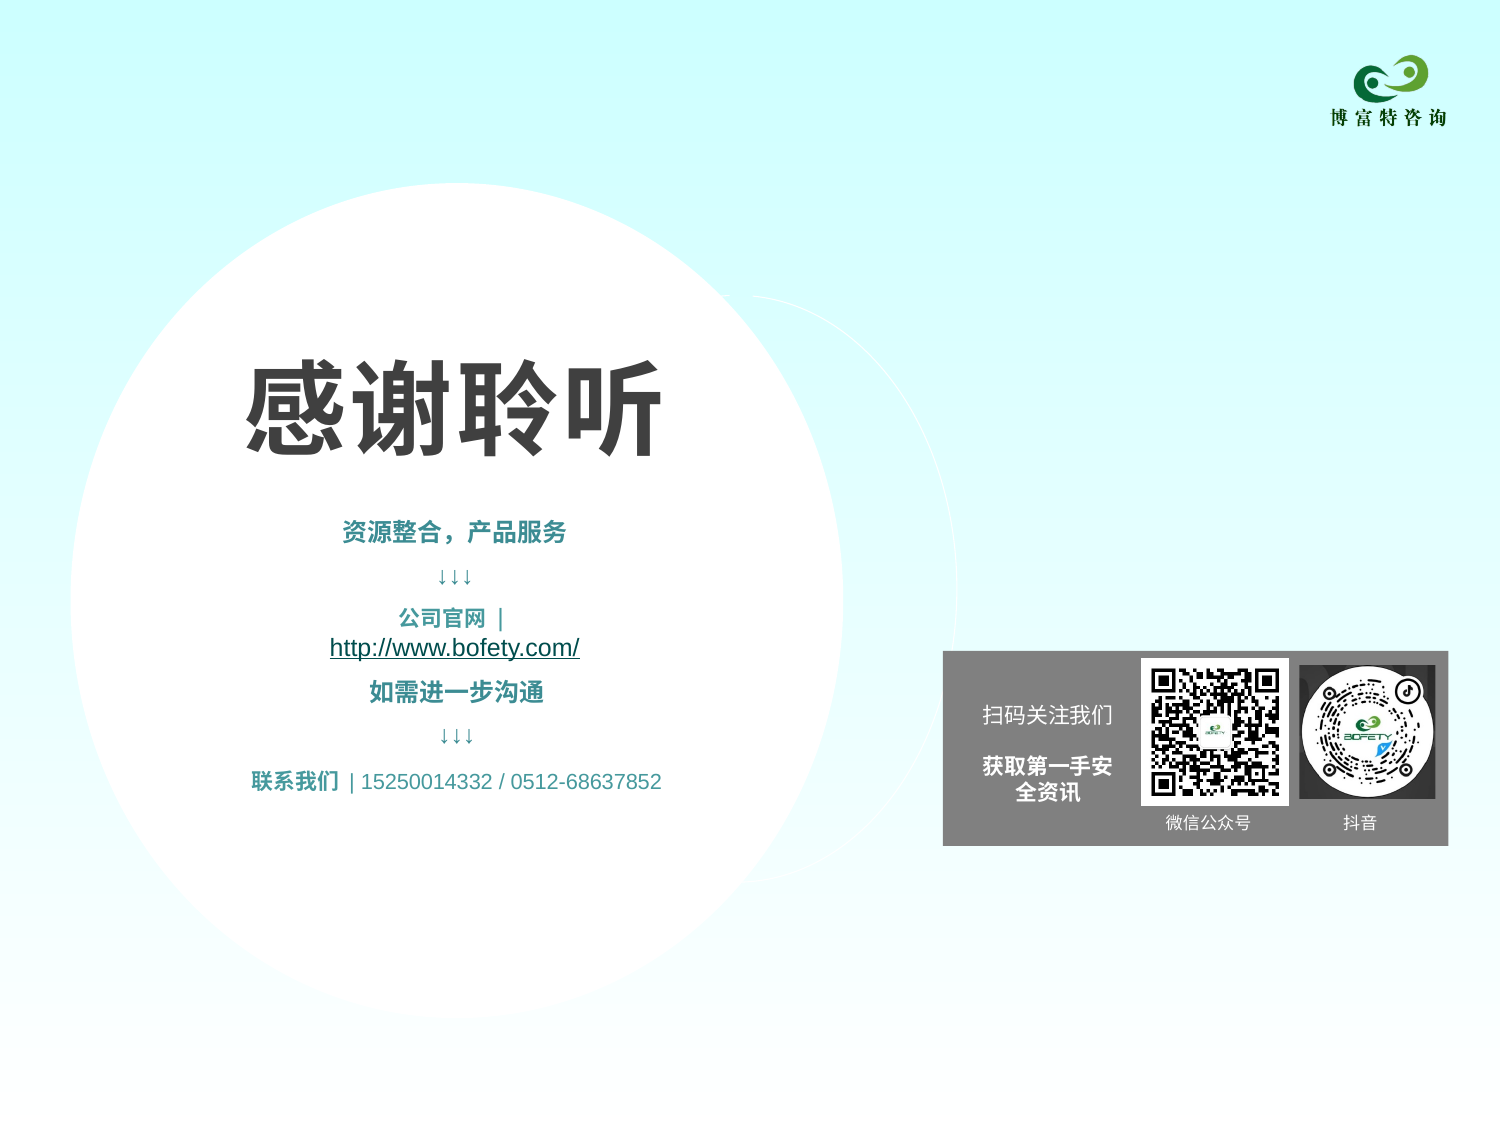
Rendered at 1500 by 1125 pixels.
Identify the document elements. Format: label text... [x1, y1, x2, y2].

text_box 扫码关注我们 获取第一手安全资讯 [962, 694, 1134, 801]
text_box 抖音 [1302, 804, 1418, 841]
text_box 如需进一步沟通 ↓↓↓ 联系我们 | 15250014332 / 0512-68637852 [209, 668, 705, 802]
text_box [942, 650, 1449, 847]
title 感谢聆听 [129, 323, 781, 469]
text_box 资源整合，产品服务 ↓↓↓ 公司官网 | http://www.bofety.com/ [261, 509, 649, 639]
picture [1316, 54, 1465, 129]
text_box 微信公众号 [1144, 806, 1273, 841]
picture [1141, 658, 1289, 806]
picture [1299, 665, 1436, 799]
